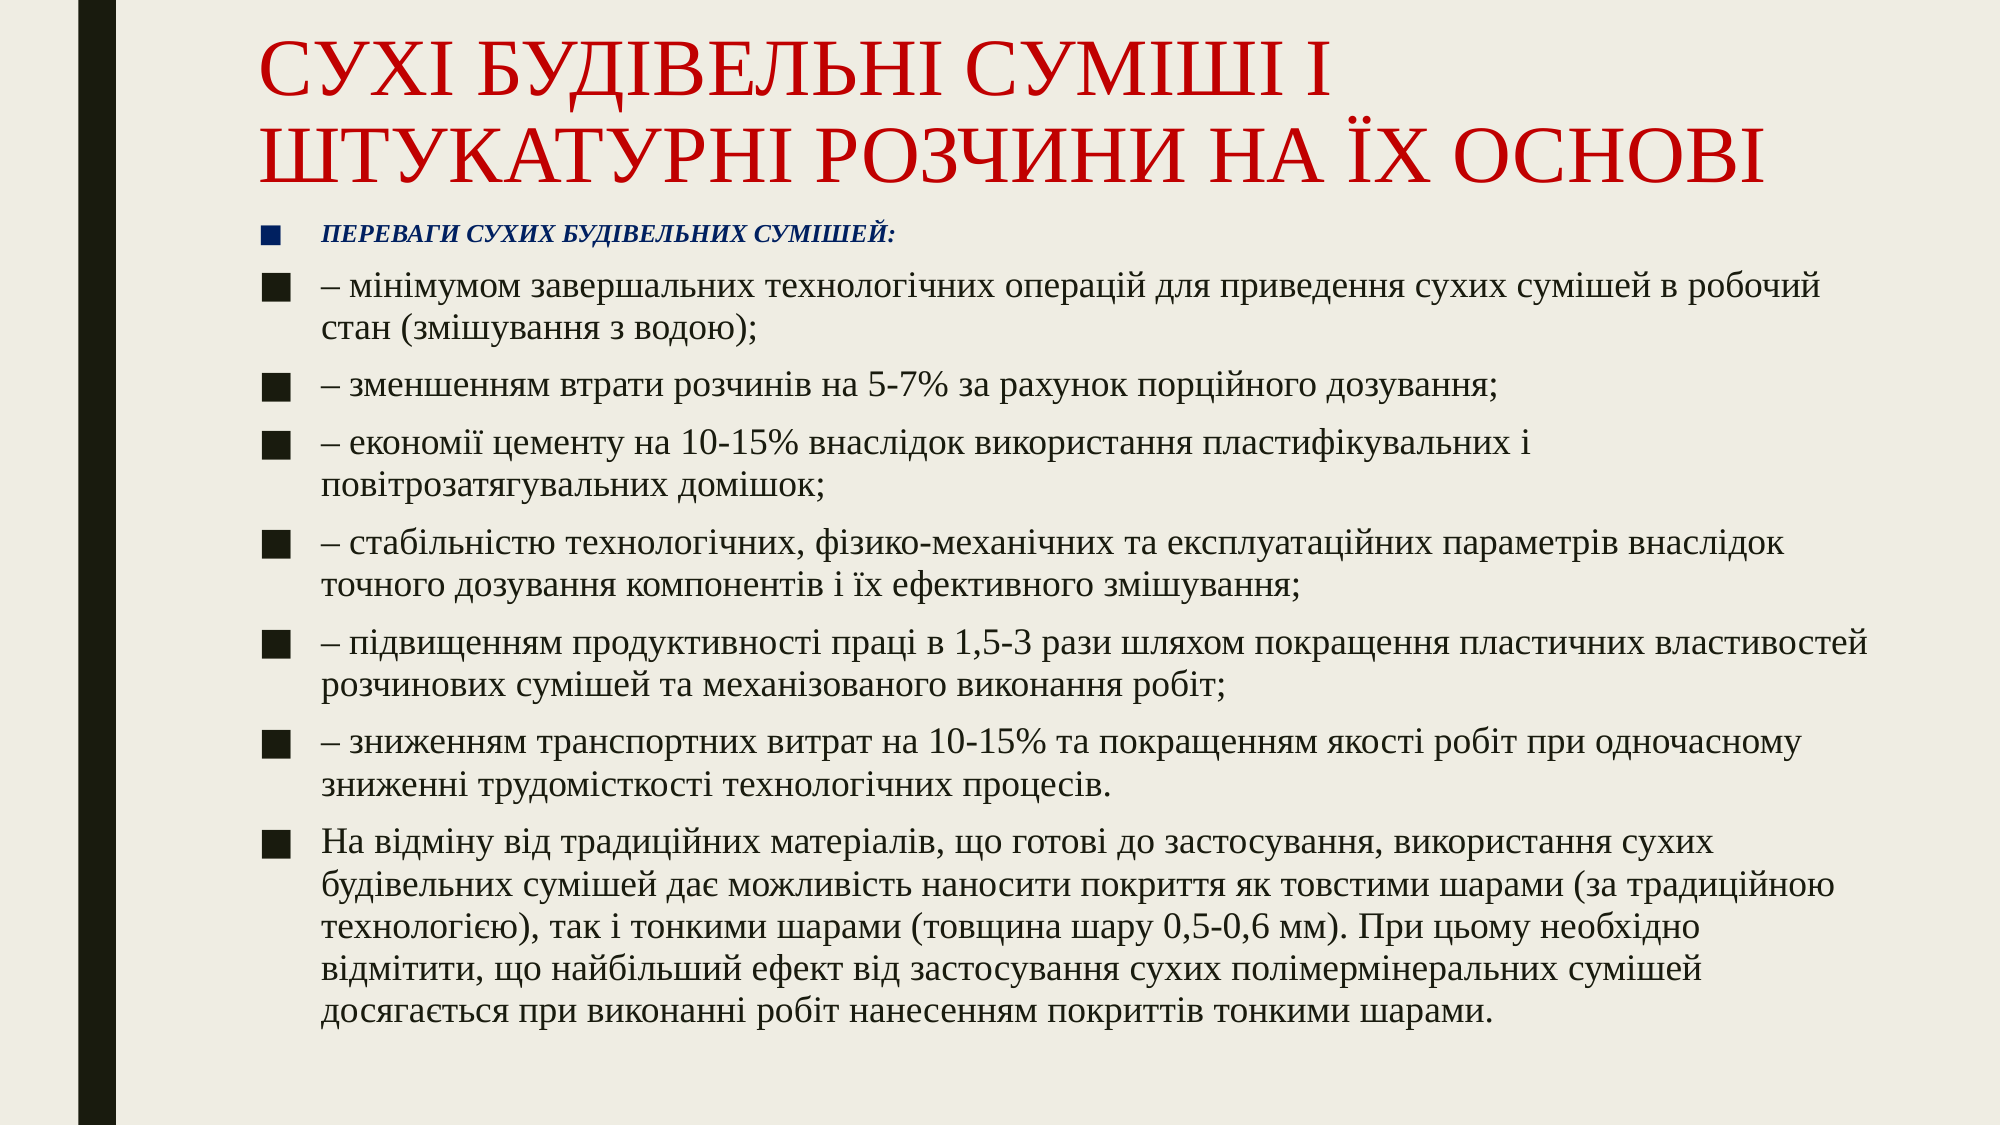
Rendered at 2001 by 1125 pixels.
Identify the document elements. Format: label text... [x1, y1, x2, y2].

list ПЕРЕВАГИ СУХИХ БУДІВЕЛЬНИХ СУМІШЕЙ: – мінімумом завершальних технологічних операцій для приведення сухих сумішей в робочий стан (змішування з водою); – зменшенням втрати розчинів на 5-7% за рахунок порційного дозування; – економії цементу на 10-15% внаслідок використання пластифікувальних і повітрозатягувальних домішок; – стабільністю технологічних, фізико-механічних та експлуатаційних параметрів внаслідок точного дозування компонентів і їх ефективного змішування; – підвищенням продуктивності праці в 1,5-3 рази шляхом покращення пластичних властивостей розчинових сумішей та механізованого виконання робіт; – зниженням транспортних витрат на 10-15% та покращенням якості робіт при одночасному зниженні трудомісткості технологічних процесів. На відміну від традиційних матеріалів, що готові до застосування, використання сухих будівельних сумішей дає можливість наносити покриття як товстими шарами (за традиційною технологією), так і тонкими шарами (товщина шару 0,5-0,6 мм). При цьому необхідно відмітити, що найбільший ефект від застосування сухих полімермінеральних сумішей досягається при виконанні робіт нанесенням покриттів тонкими шарами. [243, 211, 1887, 1046]
title СУХІ БУДІВЕЛЬНІ СУМІШІ І ШТУКАТУРНІ РОЗЧИНИ НА ЇХ ОСНОВІ [243, 18, 1887, 211]
